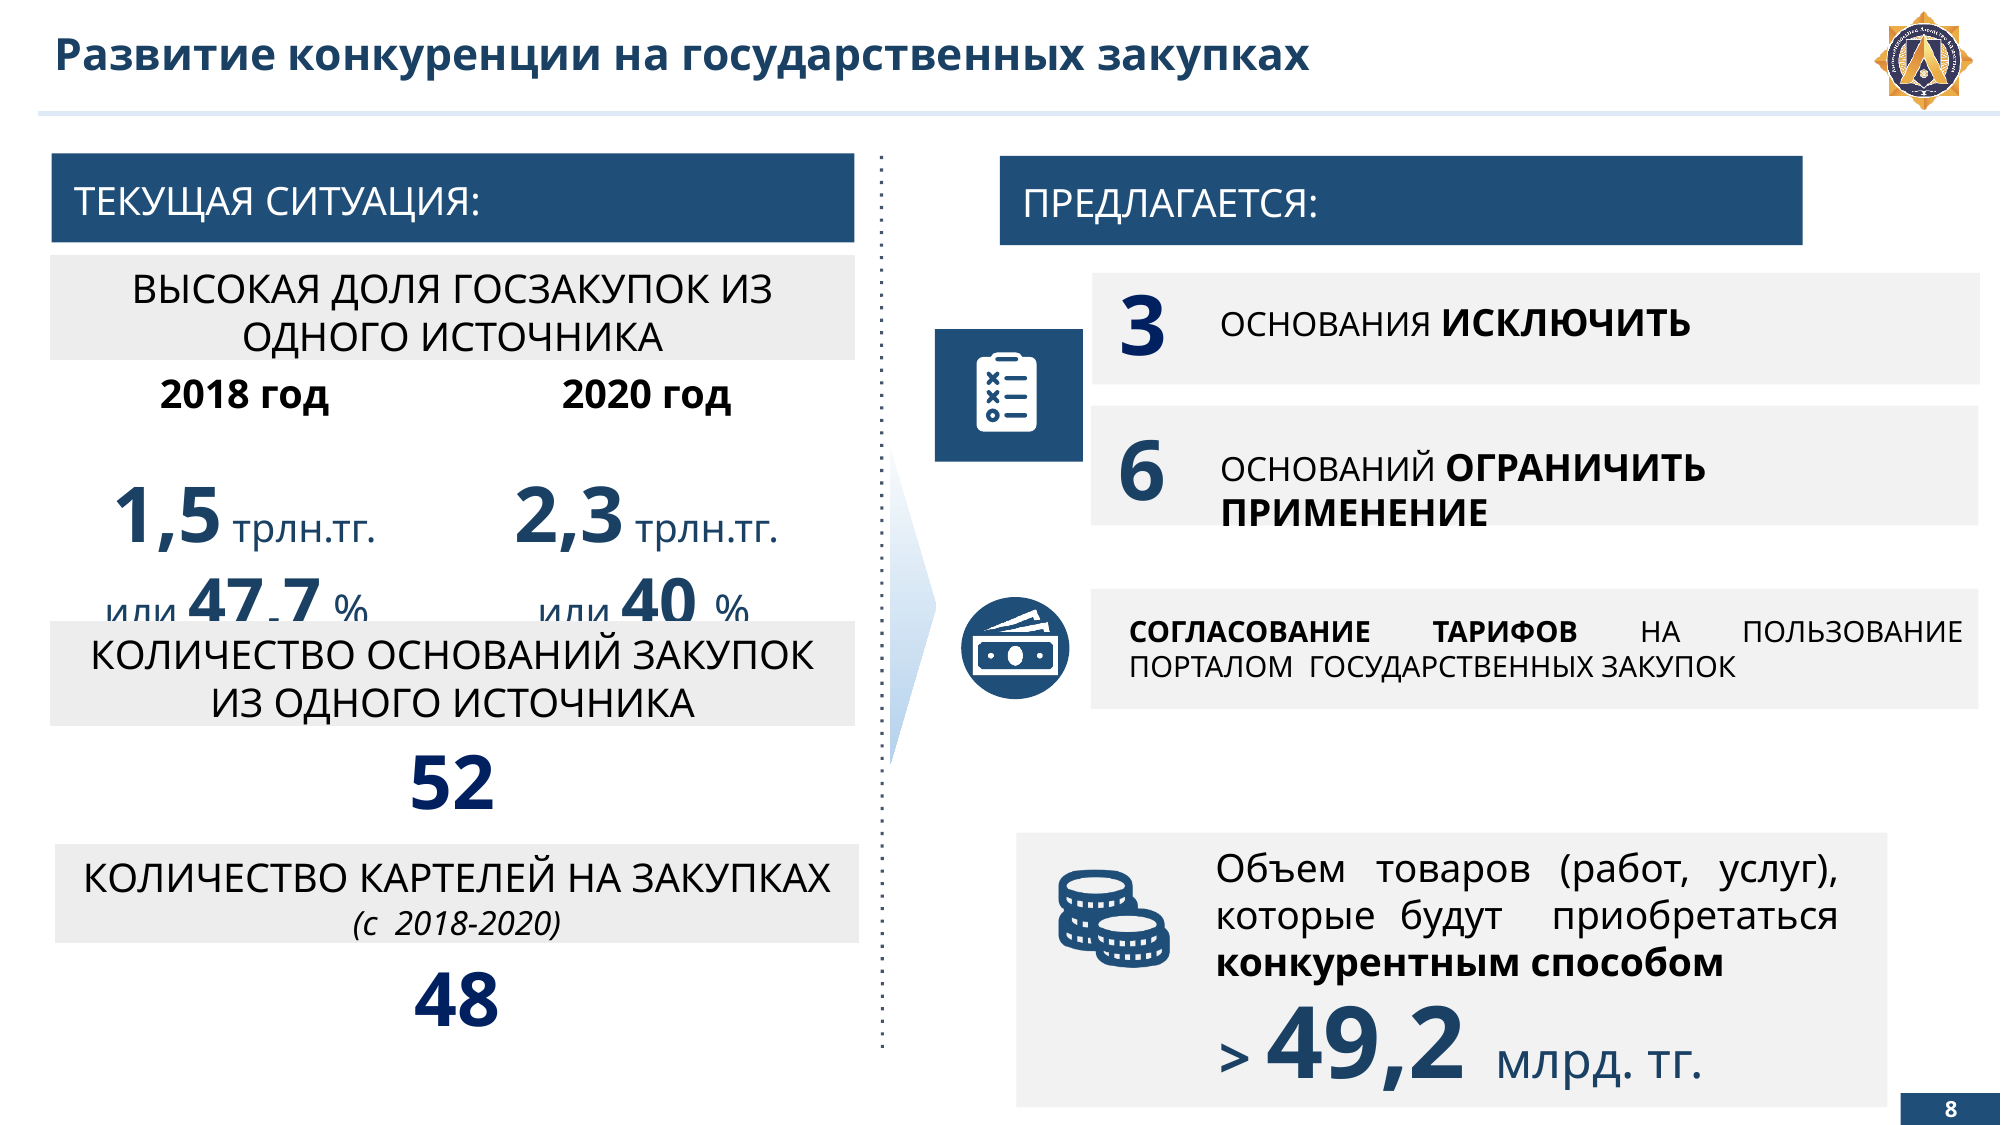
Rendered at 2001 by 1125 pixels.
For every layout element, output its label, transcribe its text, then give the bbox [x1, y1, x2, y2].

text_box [1090, 405, 1987, 526]
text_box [1092, 264, 1980, 385]
text_box Развитие конкуренции на государственных закупках [39, 4, 1888, 101]
picture [1874, 11, 1973, 110]
table_cell 2020 год 2,3 трлн.тг. или 40 % [439, 360, 855, 621]
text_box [999, 155, 1803, 247]
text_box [962, 596, 1068, 698]
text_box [1090, 588, 1979, 709]
table_cell 48 [55, 943, 859, 1050]
text_box 8 [1900, 1092, 2000, 1125]
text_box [934, 329, 1083, 462]
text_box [1016, 832, 1888, 1108]
picture [1048, 852, 1176, 984]
table_header КОЛИЧЕСТВО КАРТЕЛЕЙ НА ЗАКУПКАХ (с 2018-2020) [55, 844, 859, 943]
table_cell КОЛИЧЕСТВО ОСНОВАНИЙ ЗАКУПОК ИЗ ОДНОГО ИСТОЧНИКА [50, 621, 855, 726]
table_header ВЫСОКАЯ ДОЛЯ ГОСЗАКУПОК ИЗ ОДНОГО ИСТОЧНИКА [50, 255, 855, 360]
text_box [889, 447, 938, 765]
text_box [51, 153, 855, 244]
table_cell 52 [50, 726, 855, 832]
table_cell 2018 год 1,5 трлн.тг. или 47,7 % [50, 360, 439, 621]
